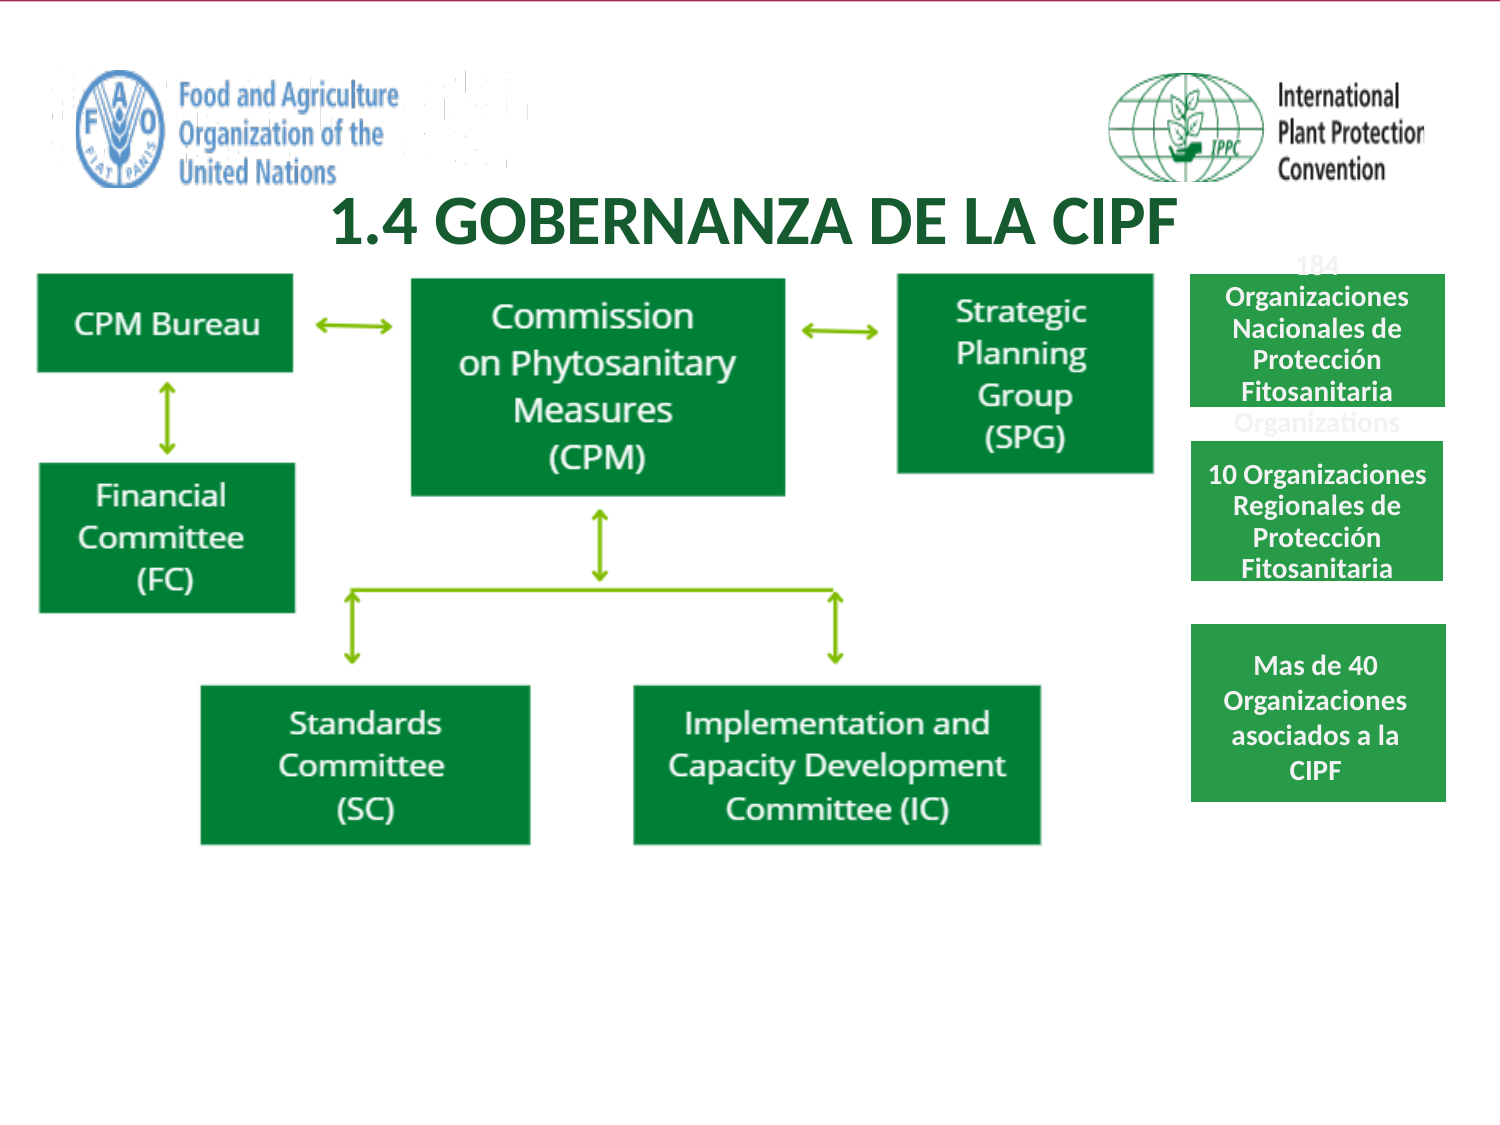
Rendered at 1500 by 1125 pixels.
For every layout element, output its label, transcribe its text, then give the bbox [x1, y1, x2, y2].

text_box [12, 230, 1500, 1045]
text_box Mas de 40 Organizaciones asociados a la CIPF [1187, 639, 1444, 794]
text_box 184 Organizaciones Nacionales de Protección Fitosanitaria Organizations [1201, 279, 1433, 410]
picture [8, 248, 1184, 872]
text_box 1.4 GOBERNANZA DE LA CIPF [61, 146, 1447, 230]
text_box 10 Organizaciones Regionales de Protección Fitosanitaria [1184, 452, 1461, 593]
